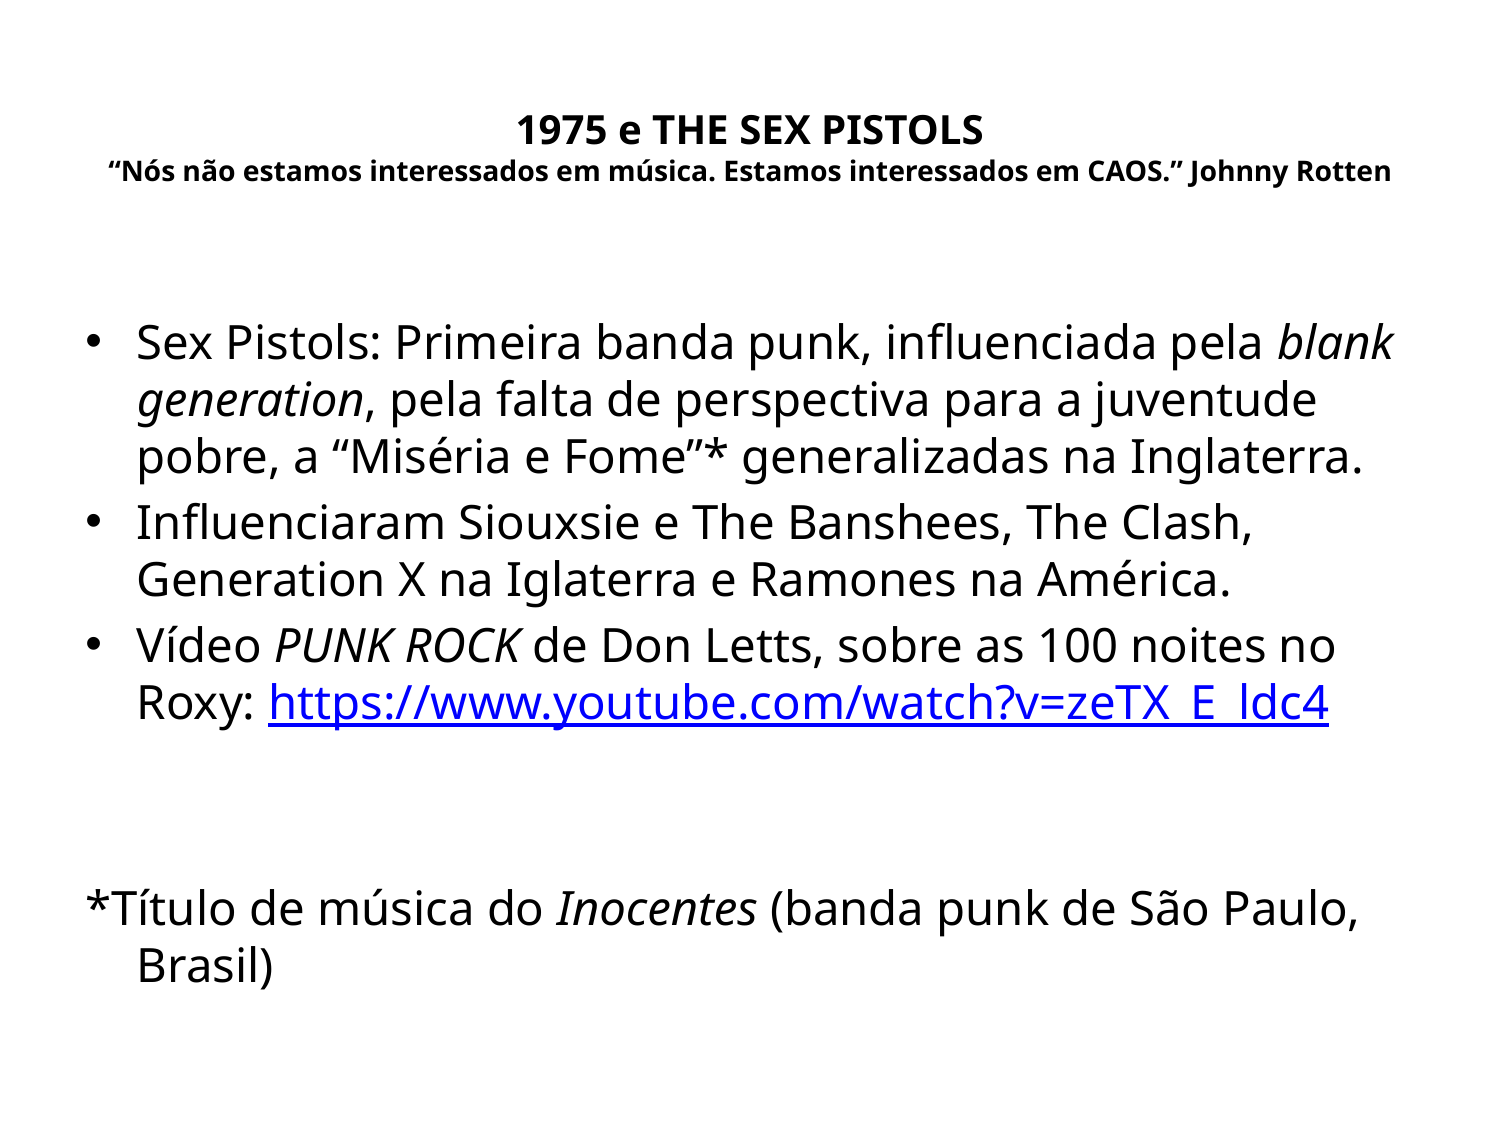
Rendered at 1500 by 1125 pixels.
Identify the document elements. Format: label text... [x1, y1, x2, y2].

title 1975 e THE SEX PISTOLS “Nós não estamos interessados em música. Estamos interessados em CAOS.” Johnny Rotten [75, 45, 1425, 233]
list Sex Pistols: Primeira banda punk, influenciada pela blank generation, pela falta de perspectiva para a juventude pobre, a “Miséria e Fome”* generalizadas na Inglaterra. Influenciaram Siouxsie e The Banshees, The Clash, Generation X na Iglaterra e Ramones na América. Vídeo PUNK ROCK de Don Letts, sobre as 100 noites no Roxy: https://www.youtube.com/watch?v=zeTX_E_ldc4 *Título de música do Inocentes (banda punk de São Paulo, Brasil) [70, 304, 1421, 1048]
